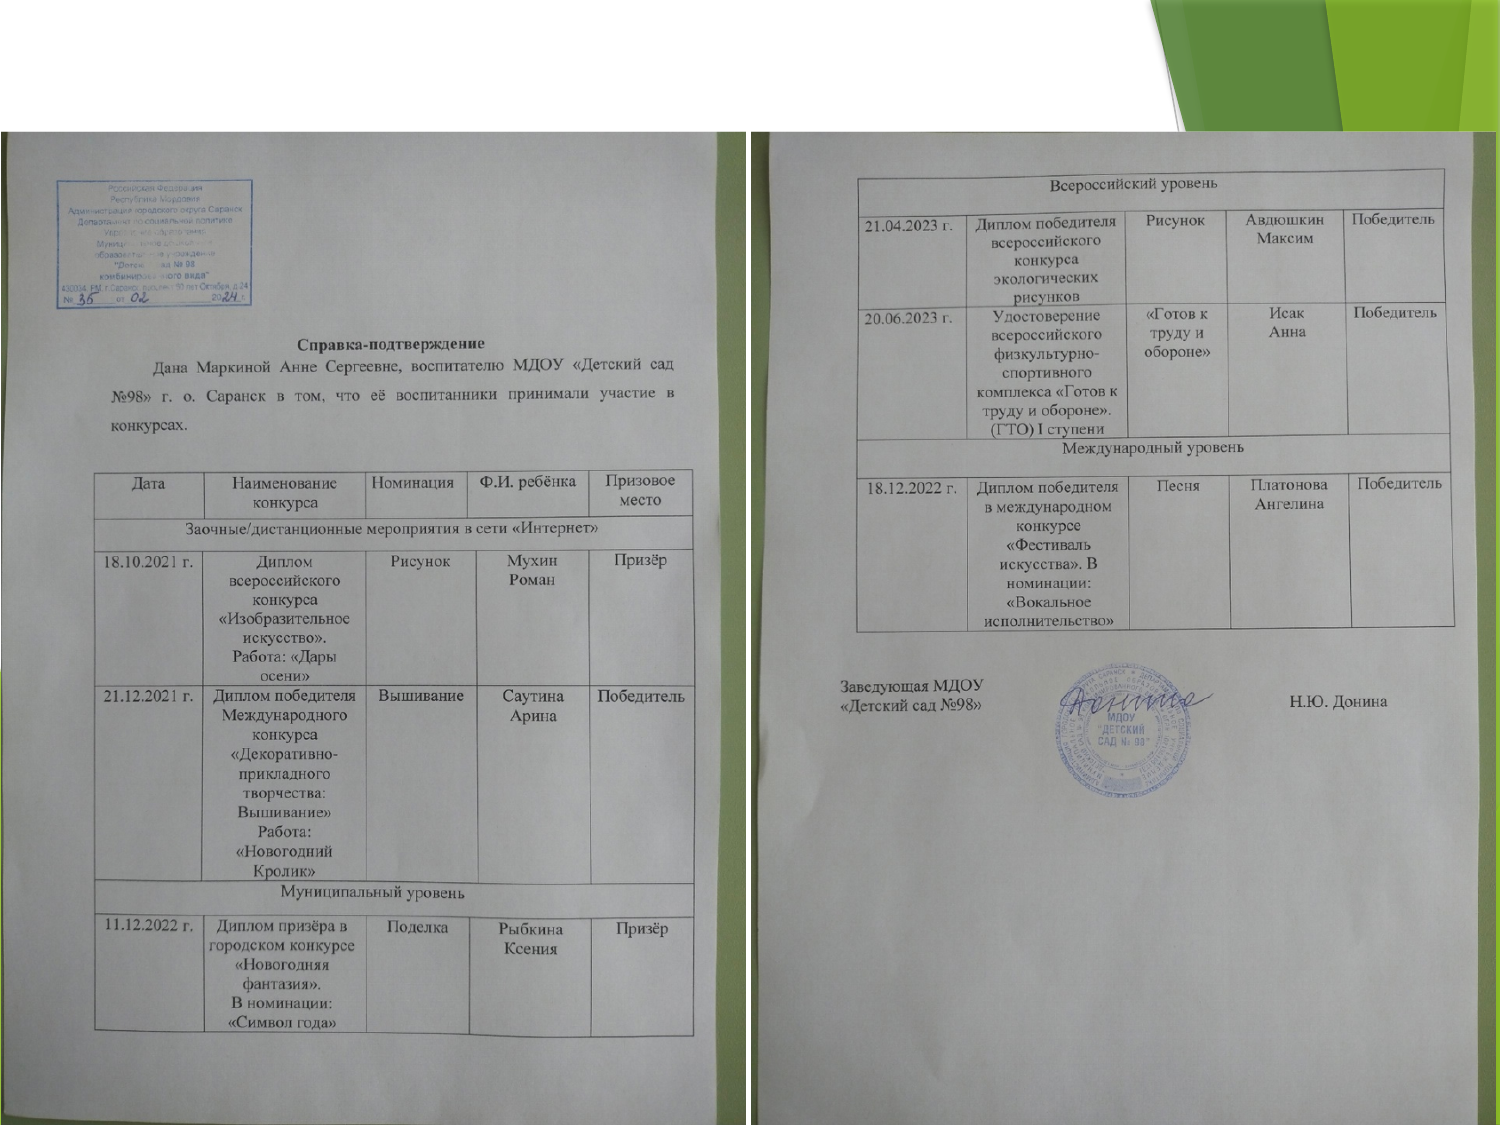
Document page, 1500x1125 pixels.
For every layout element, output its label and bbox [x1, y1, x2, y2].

picture [0, 132, 1500, 1124]
